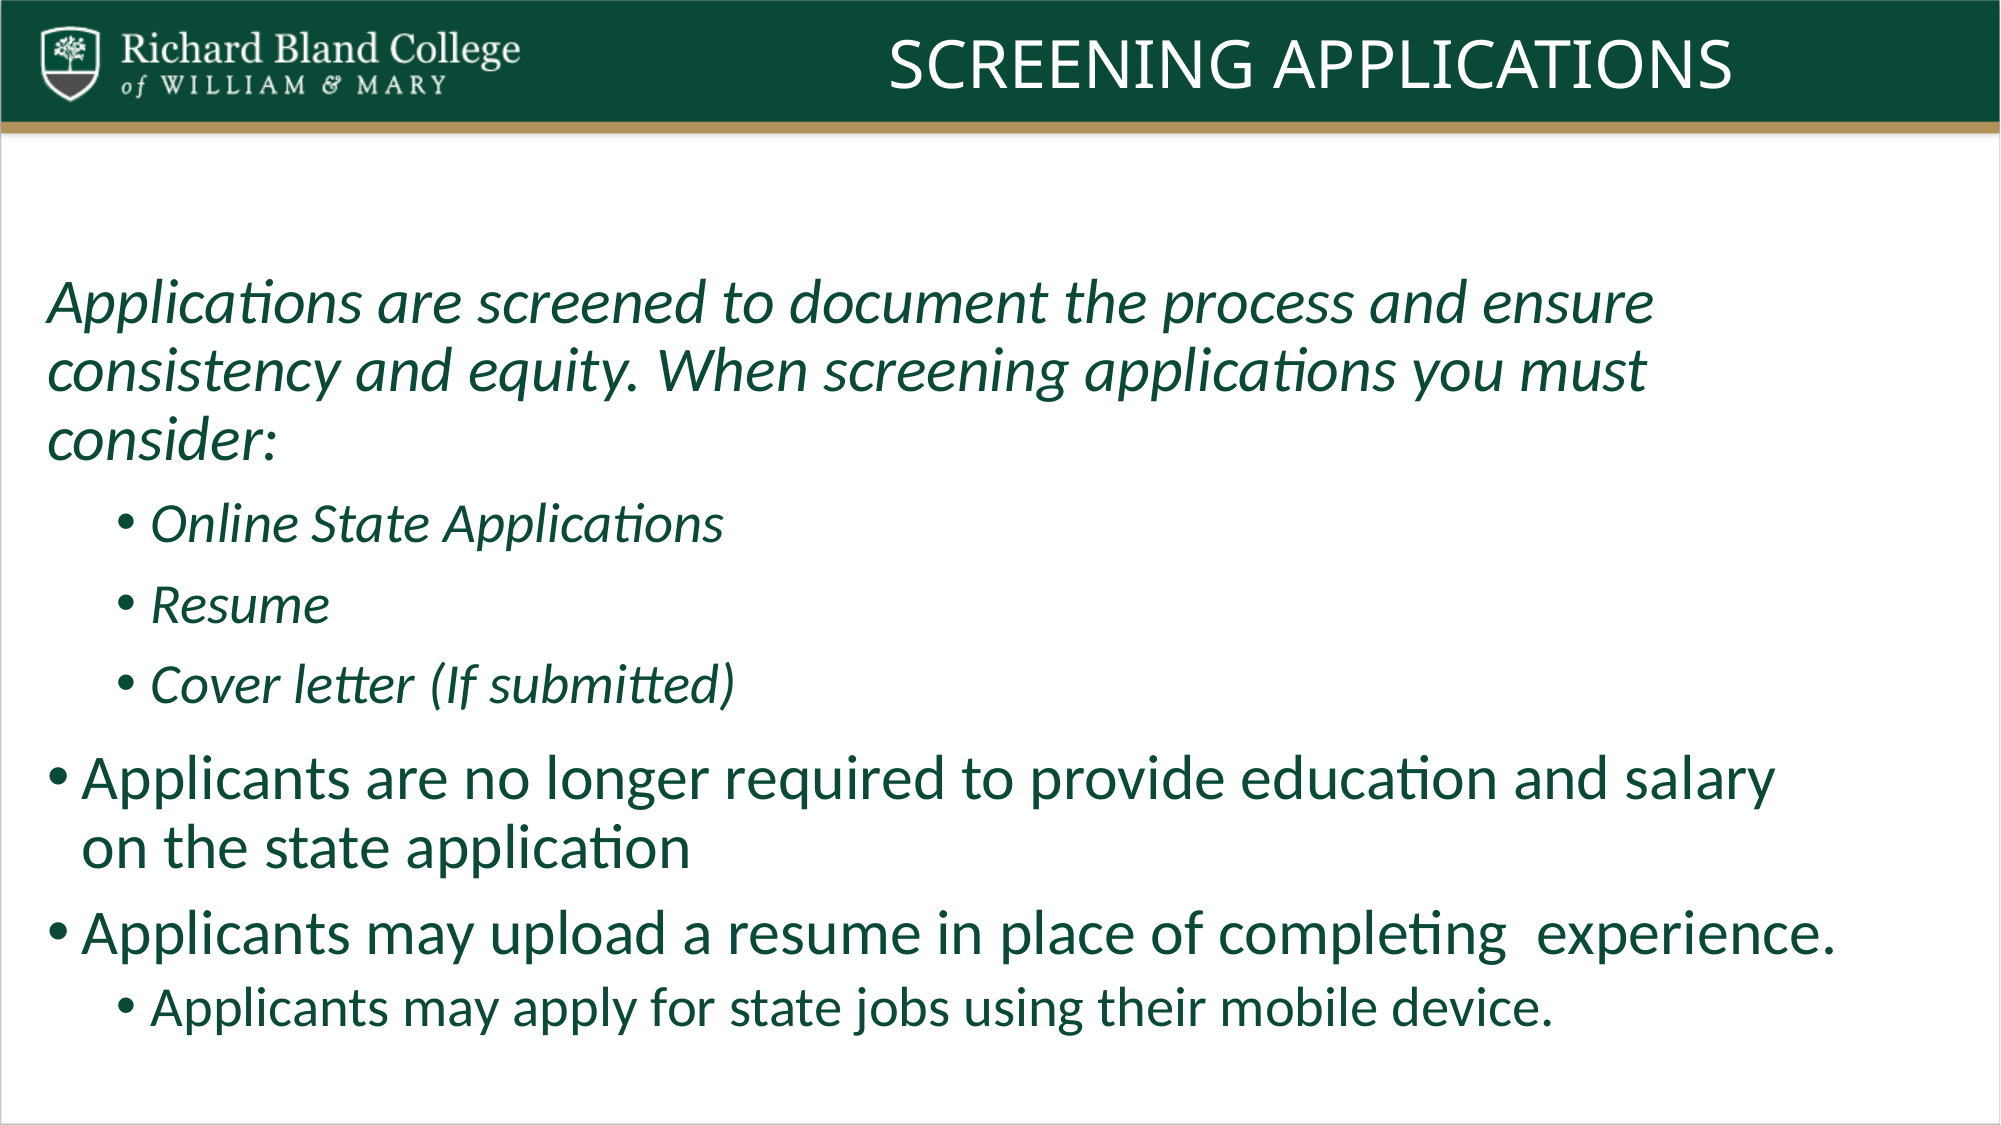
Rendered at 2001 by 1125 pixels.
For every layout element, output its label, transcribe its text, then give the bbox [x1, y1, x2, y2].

title screening applications [546, 22, 2000, 112]
picture [0, 0, 2001, 1125]
list Applications are screened to document the process and ensure consistency and equity. When screening applications you must consider: Online State Applications Resume Cover letter (If submitted) Applicants are no longer required to provide education and salary on the state application Applicants may upload a resume in place of completing experience. Applicants may apply for state jobs using their mobile device. [32, 260, 1873, 1103]
